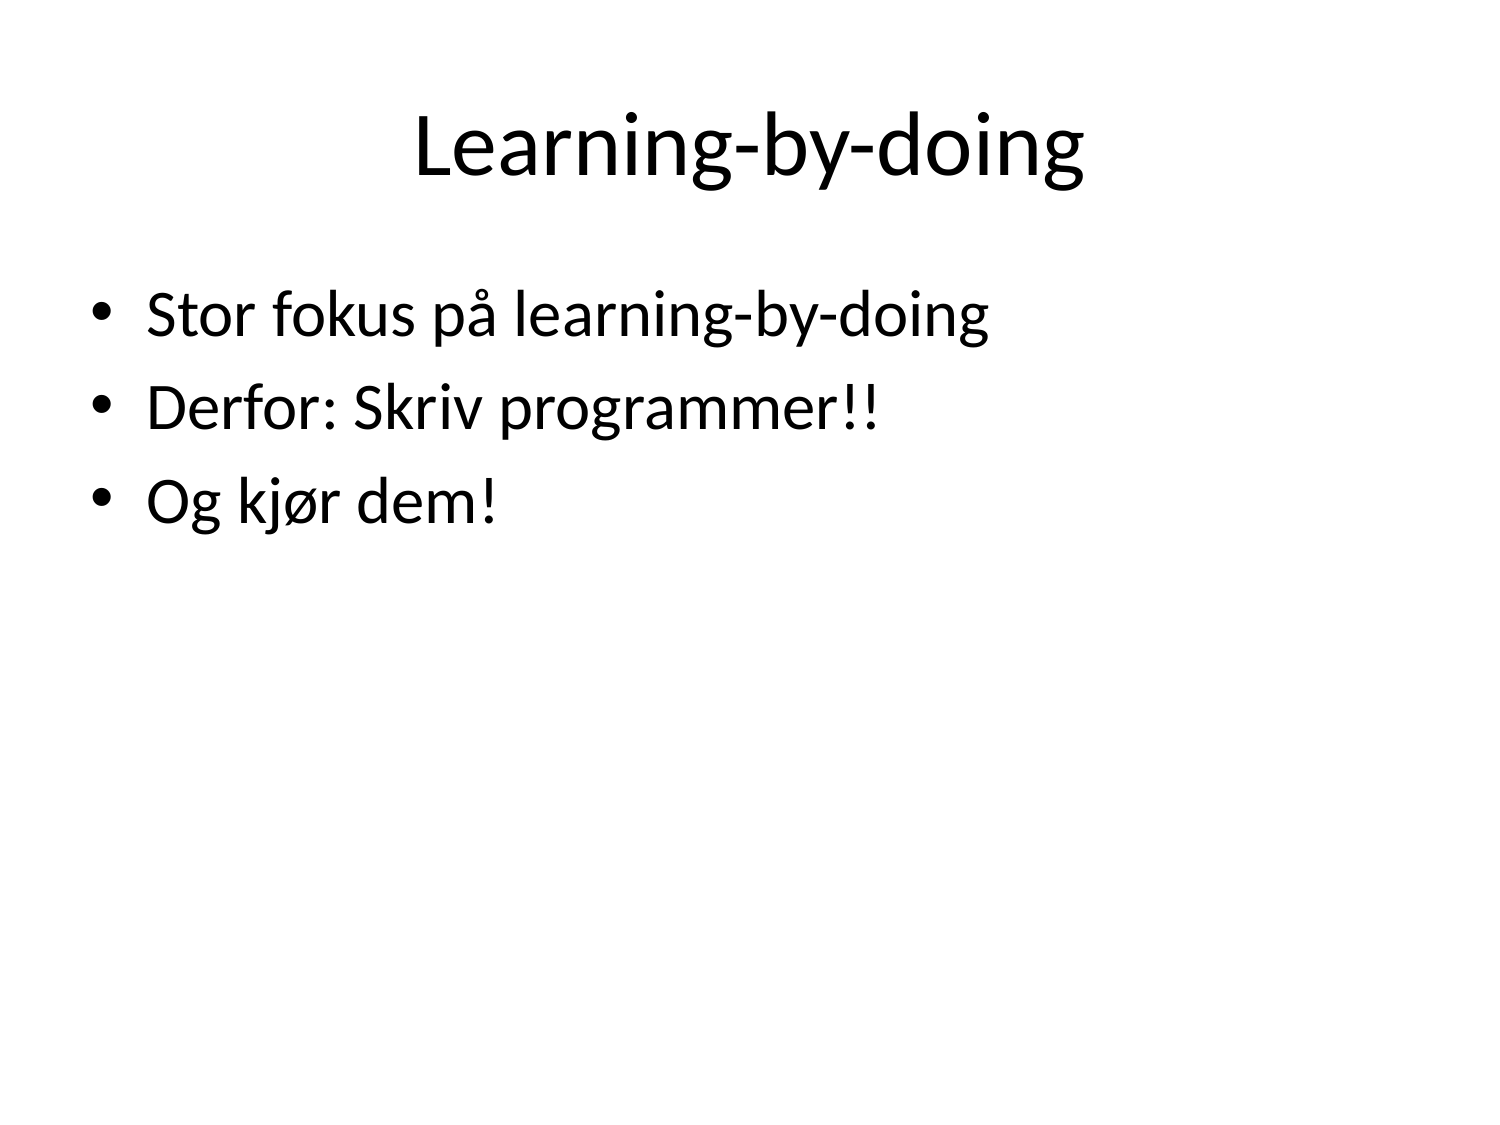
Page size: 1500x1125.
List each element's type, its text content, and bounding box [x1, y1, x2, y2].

title Learning-by-doing [75, 45, 1425, 233]
list Stor fokus på learning-by-doing Derfor: Skriv programmer!! Og kjør dem! [75, 262, 1425, 1005]
